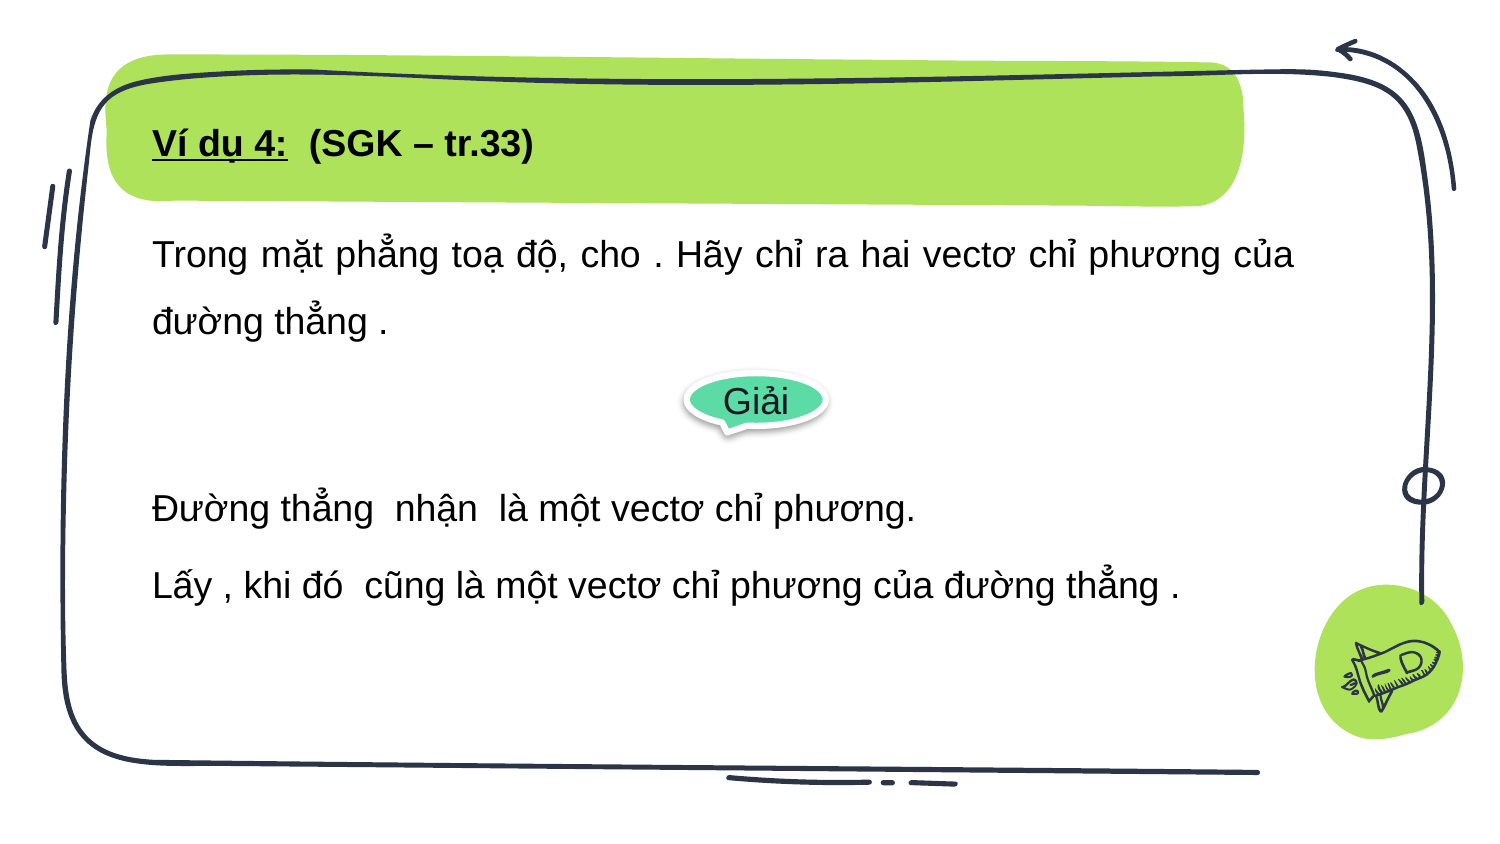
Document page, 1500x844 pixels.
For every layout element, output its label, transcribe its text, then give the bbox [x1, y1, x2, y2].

text_box Giải [683, 369, 829, 436]
text_box Ví dụ 4: (SGK – tr.33) [137, 111, 715, 172]
text_box [1341, 639, 1441, 713]
